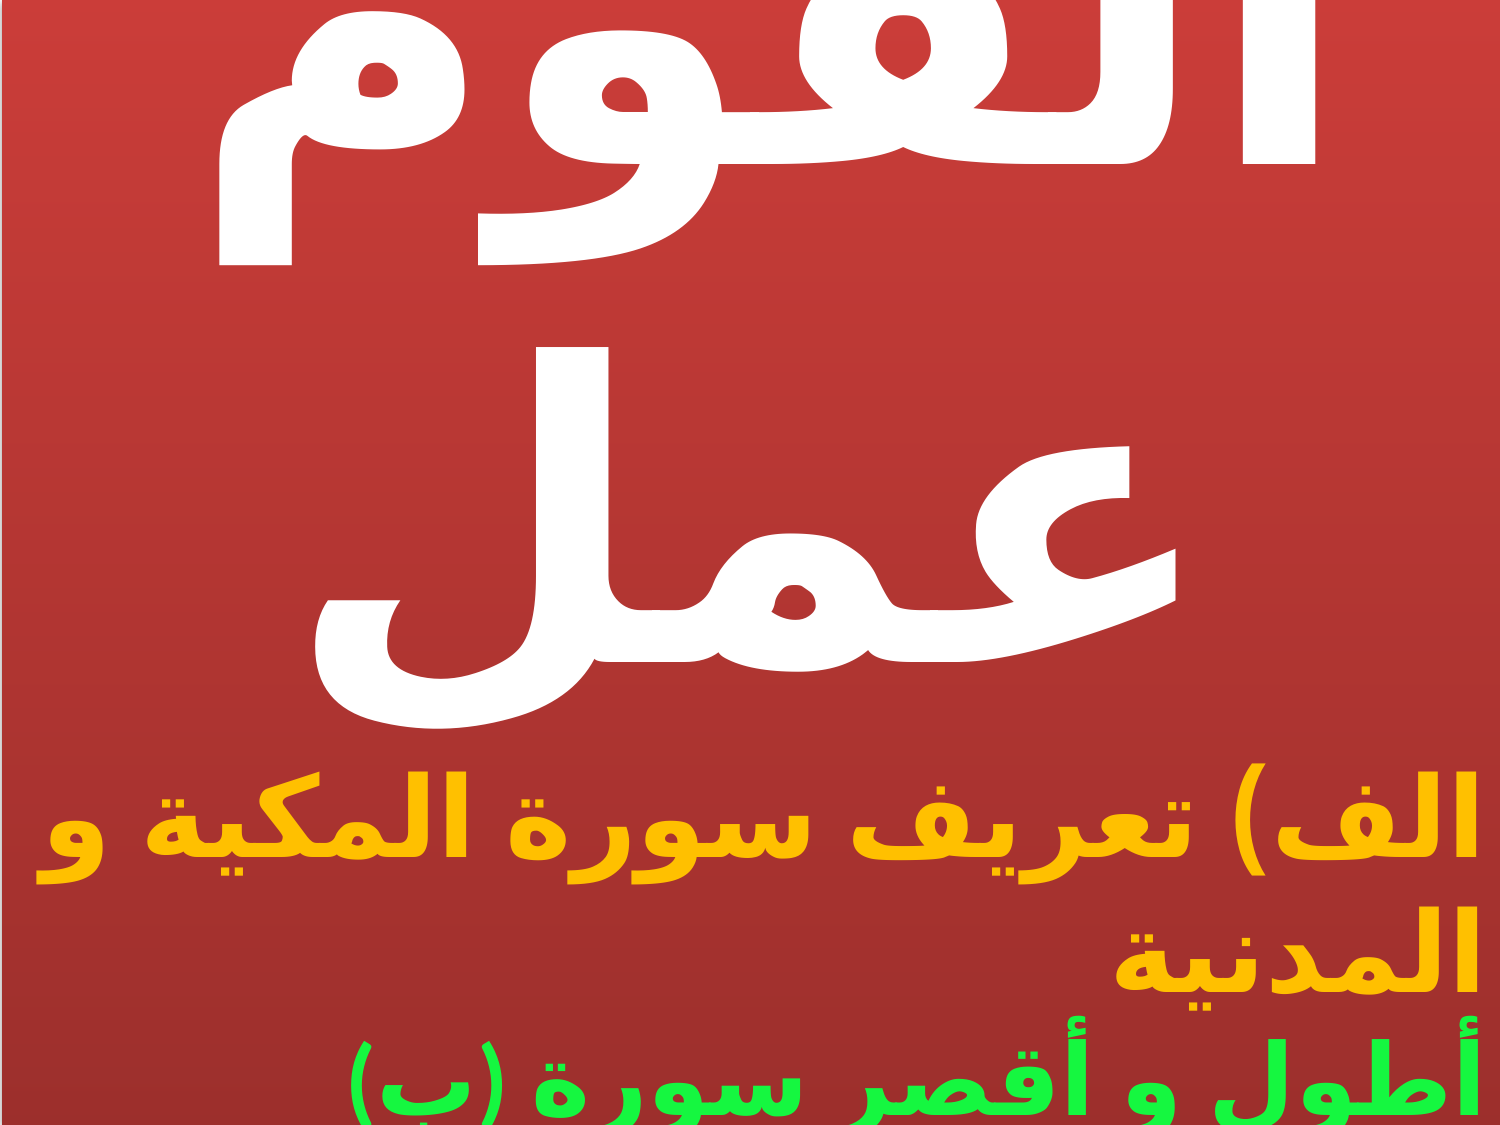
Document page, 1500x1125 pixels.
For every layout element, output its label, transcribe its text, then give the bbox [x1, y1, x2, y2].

text_box القوم عمل الف) تعريف سورة المكية و المدنية (ب) أطول و أقصر سورة القران الكريم (ج) من رتّب سورة القران [2, 0, 1500, 1125]
